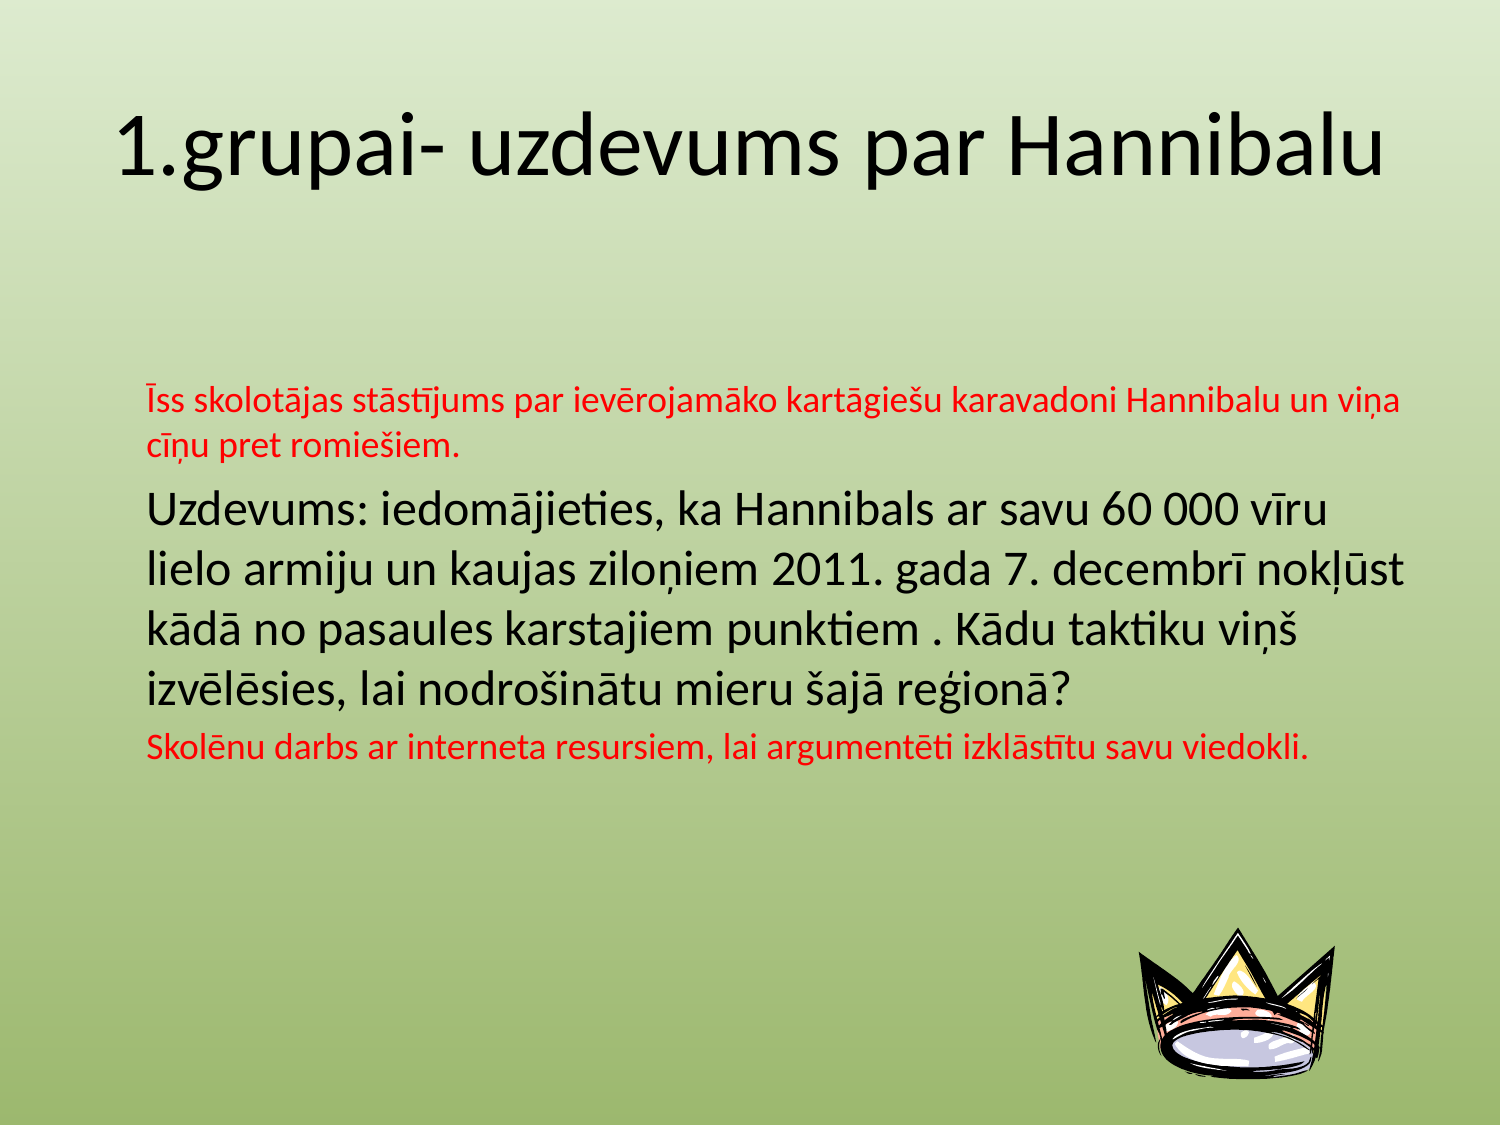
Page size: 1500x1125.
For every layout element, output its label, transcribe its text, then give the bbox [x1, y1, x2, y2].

list Īss skolotājas stāstījums par ievērojamāko kartāgiešu karavadoni Hannibalu un viņa cīņu pret romiešiem. Uzdevums: iedomājieties, ka Hannibals ar savu 60 000 vīru lielo armiju un kaujas ziloņiem 2011. gada 7. decembrī nokļūst kādā no pasaules karstajiem punktiem . Kādu taktiku viņš izvēlēsies, lai nodrošinātu mieru šajā reģionā? Skolēnu darbs ar interneta resursiem, lai argumentēti izklāstītu savu viedokli. [74, 262, 1426, 1006]
title 1.grupai- uzdevums par Hannibalu [74, 44, 1426, 233]
picture [1136, 925, 1338, 1082]
